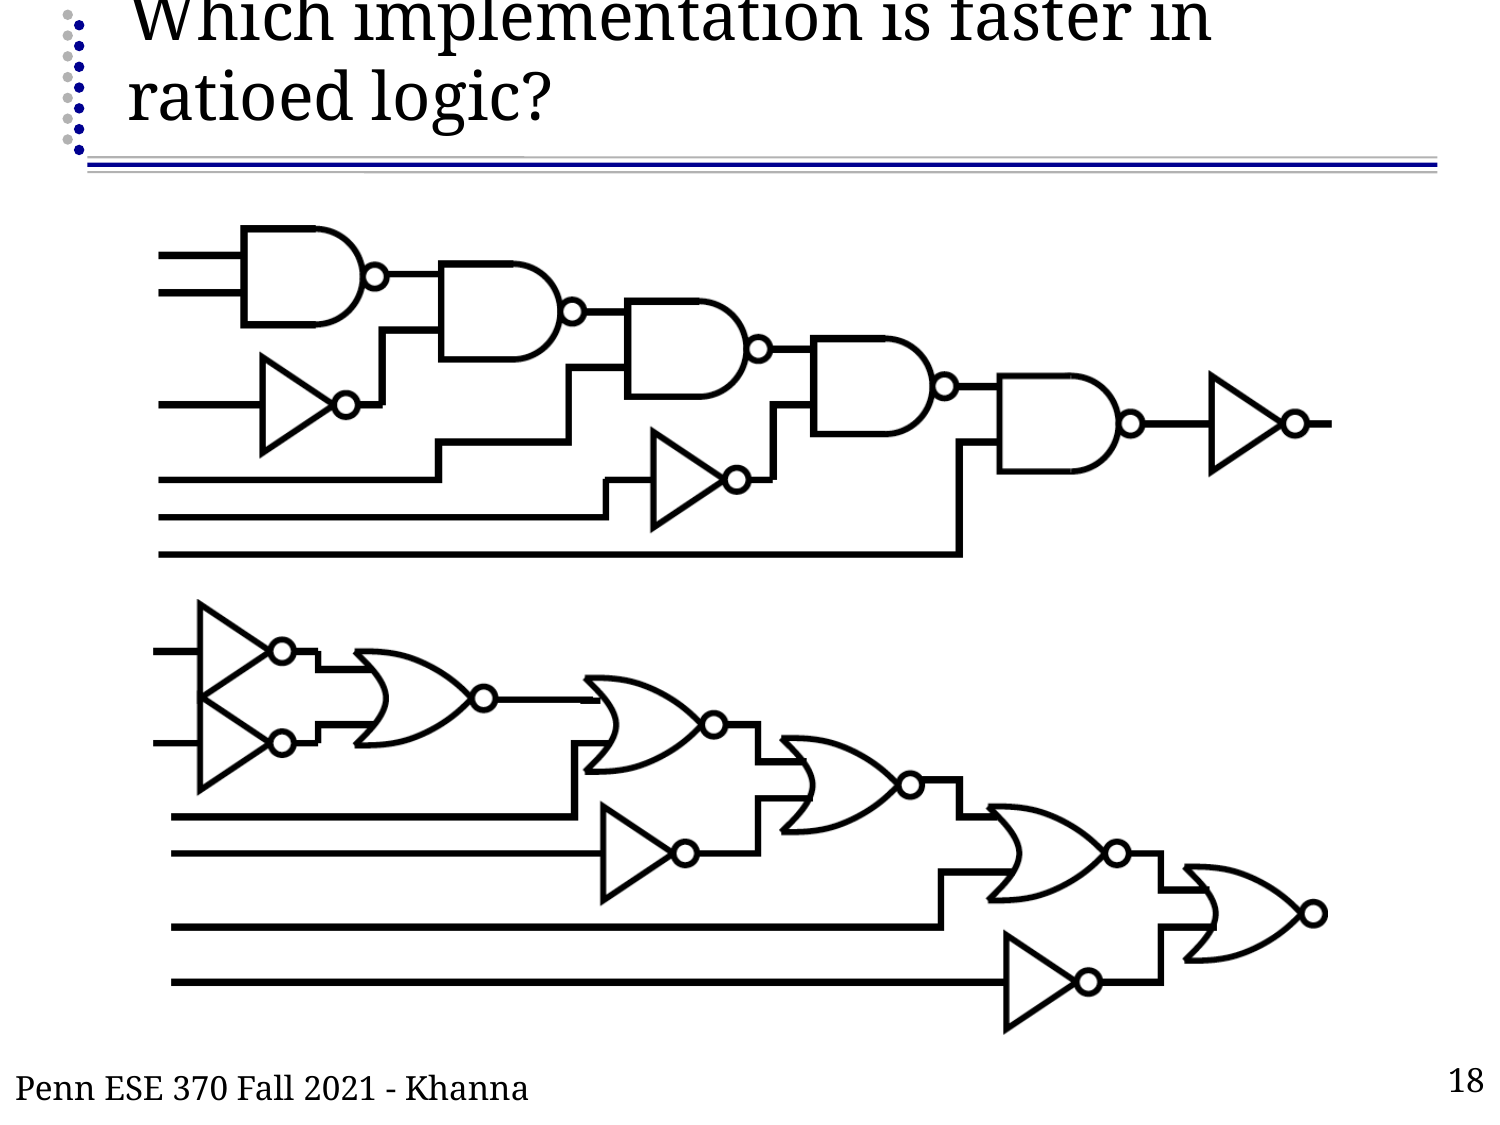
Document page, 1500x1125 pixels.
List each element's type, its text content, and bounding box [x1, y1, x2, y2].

slide_number 18 [1187, 1037, 1500, 1113]
title Which implementation is faster in ratioed logic? [112, 16, 1391, 142]
picture [149, 599, 1328, 1038]
picture [149, 224, 1336, 561]
footer Penn ESE 370 Fall 2021 - Khanna [0, 1039, 813, 1115]
